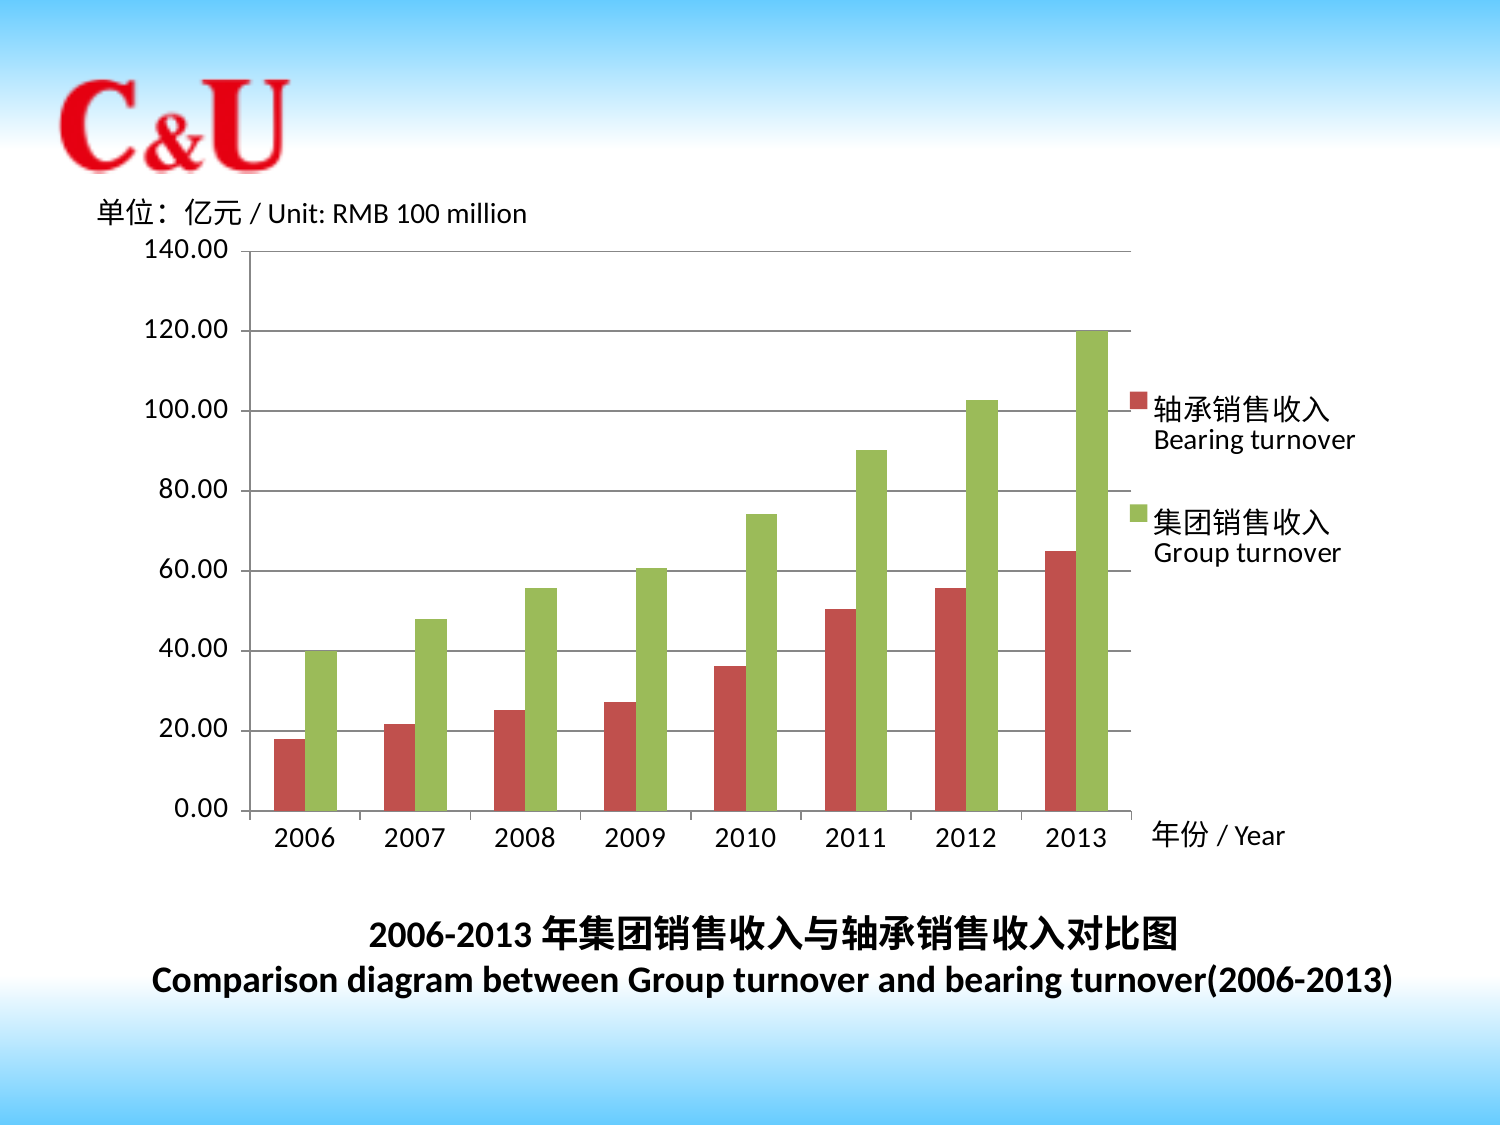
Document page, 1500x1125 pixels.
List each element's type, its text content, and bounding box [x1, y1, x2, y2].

text_box 2006-2013年集团销售收入与轴承销售收入对比图 Comparison diagram between Group turnover and bearing turnover(2006-2013) [117, 902, 1430, 1008]
text_box 单位：亿元/ Unit: RMB 100 million [81, 187, 575, 238]
picture [56, 77, 295, 174]
text_box [0, 976, 1500, 1125]
chart [116, 222, 1372, 880]
text_box [0, 0, 1500, 149]
